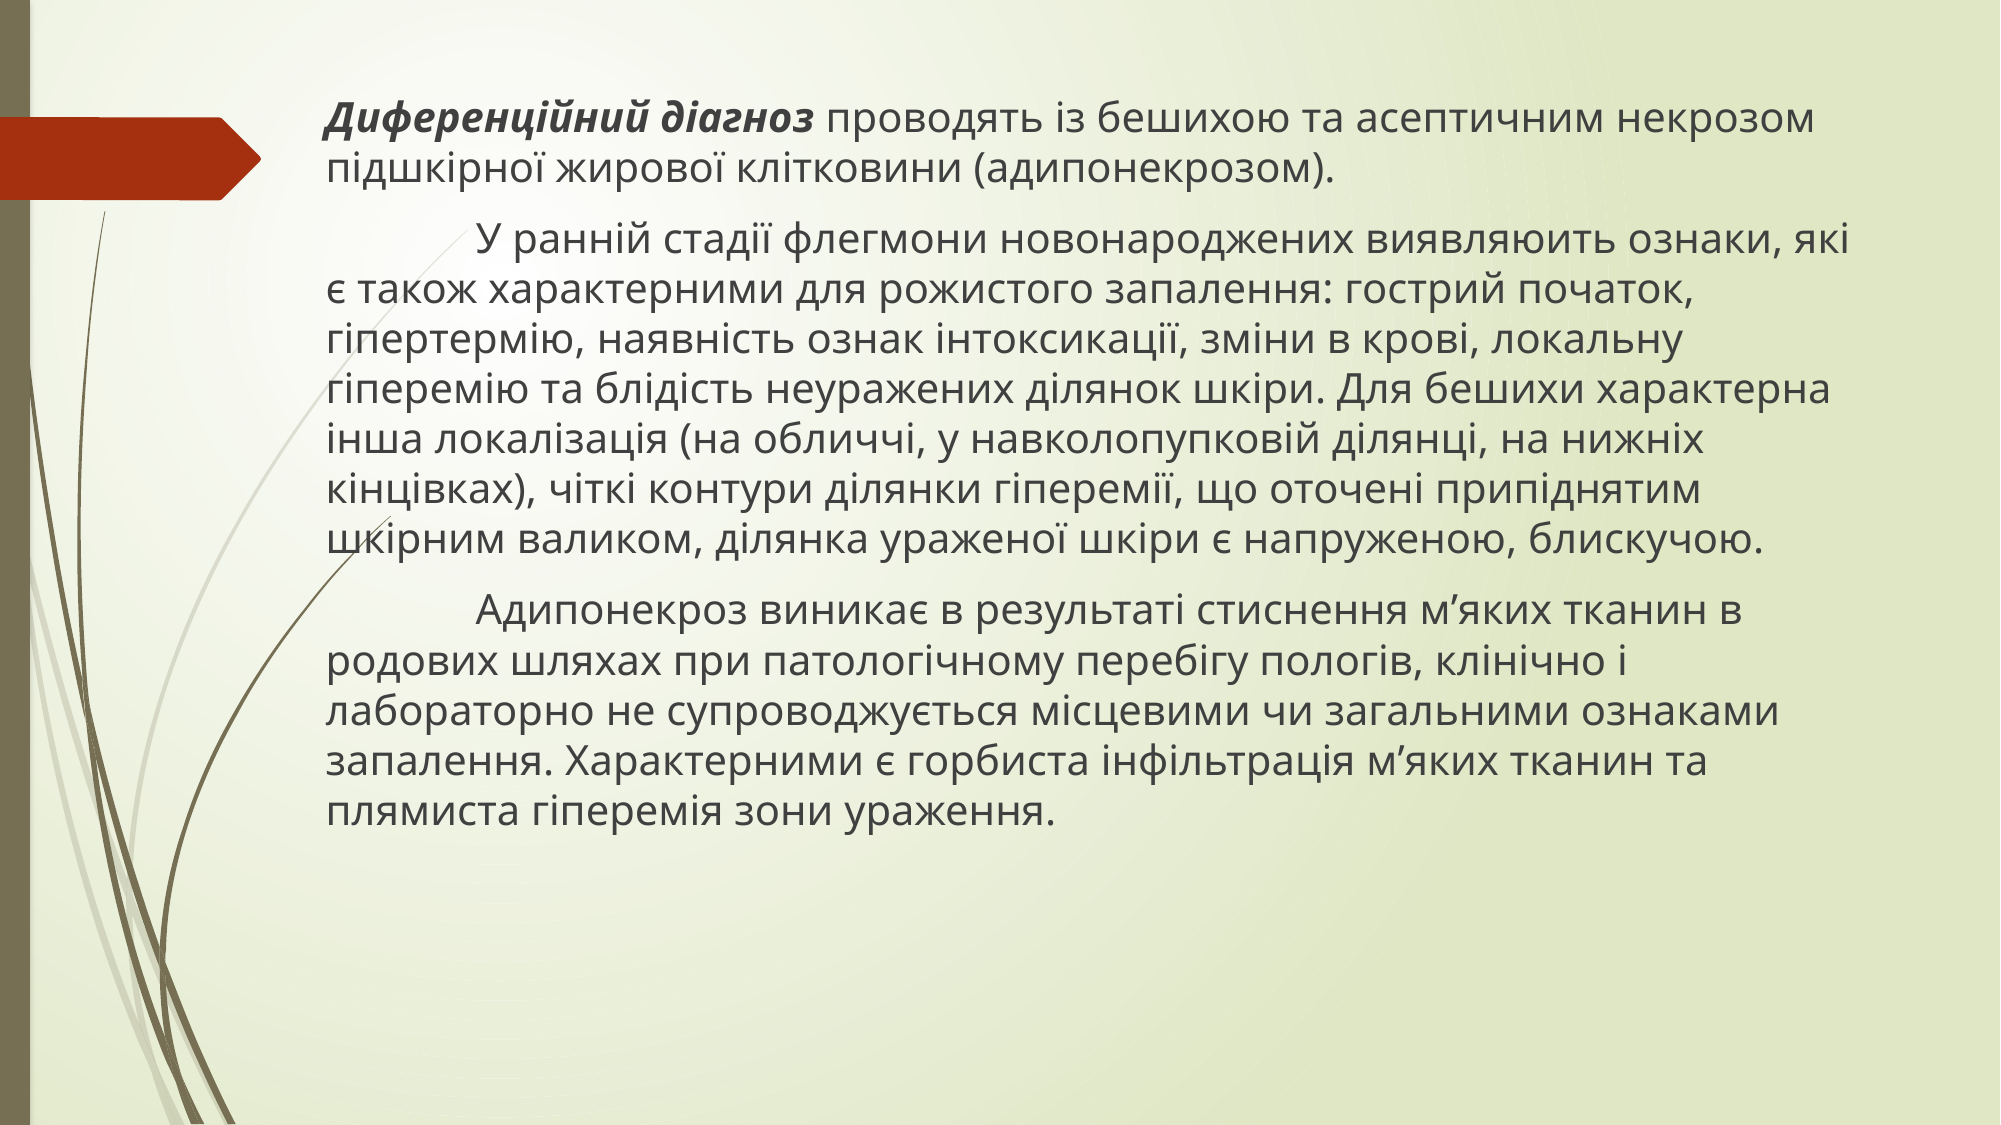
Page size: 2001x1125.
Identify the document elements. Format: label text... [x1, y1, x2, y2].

list Диференційний діагноз проводять із бешихою та асептичним некрозом підшкірної жирової клітковини (адипонекрозом). У ранній стадії флегмони новонароджених виявляюить ознаки, які є також характерними для рожистого запалення: гострий початок, гіпертермію, наявність ознак інтоксикації, зміни в крові, локальну гіперемію та блідість неуражених ділянок шкіри. Для бешихи характерна інша локалізація (на обличчі, у навколопупковій ділянці, на нижніх кінцівках), чіткі контури ділянки гіперемії, що оточені припіднятим шкірним валиком, ділянка ураженої шкіри є напруженою, блискучою. Адипонекроз виникає в результаті стиснення м’яких тканин в родових шляхах при патологічному перебігу пологів, клінічно і лабораторно не супроводжується місцевими чи загальними ознаками запалення. Характерними є горбиста інфільтрація м’яких тканин та плямиста гіперемія зони ураження. [310, 83, 1888, 970]
